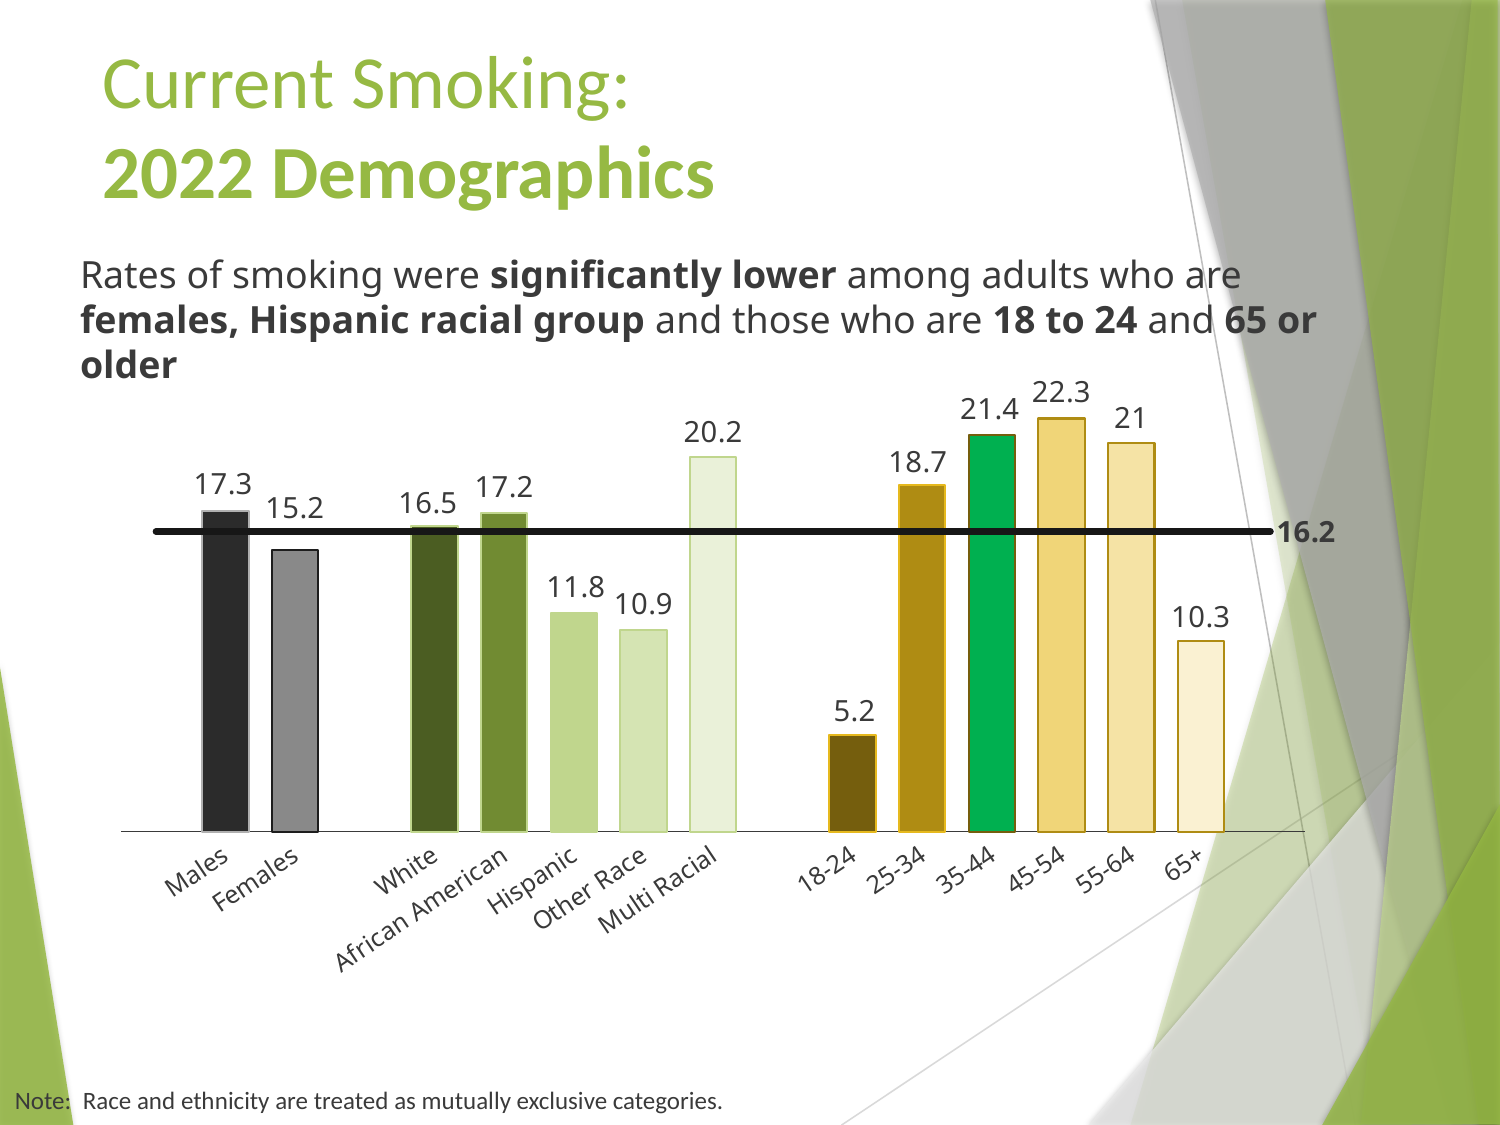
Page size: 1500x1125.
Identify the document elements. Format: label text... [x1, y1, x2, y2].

text_box Note: Race and ethnicity are treated as mutually exclusive categories. [0, 1076, 1300, 1122]
title Current Smoking: 2022 Demographics [87, 25, 1380, 233]
chart [30, 338, 1392, 996]
text_box Rates of smoking were significantly lower among adults who are females, Hispanic racial group and those who are 18 to 24 and 65 or older [65, 243, 1358, 337]
